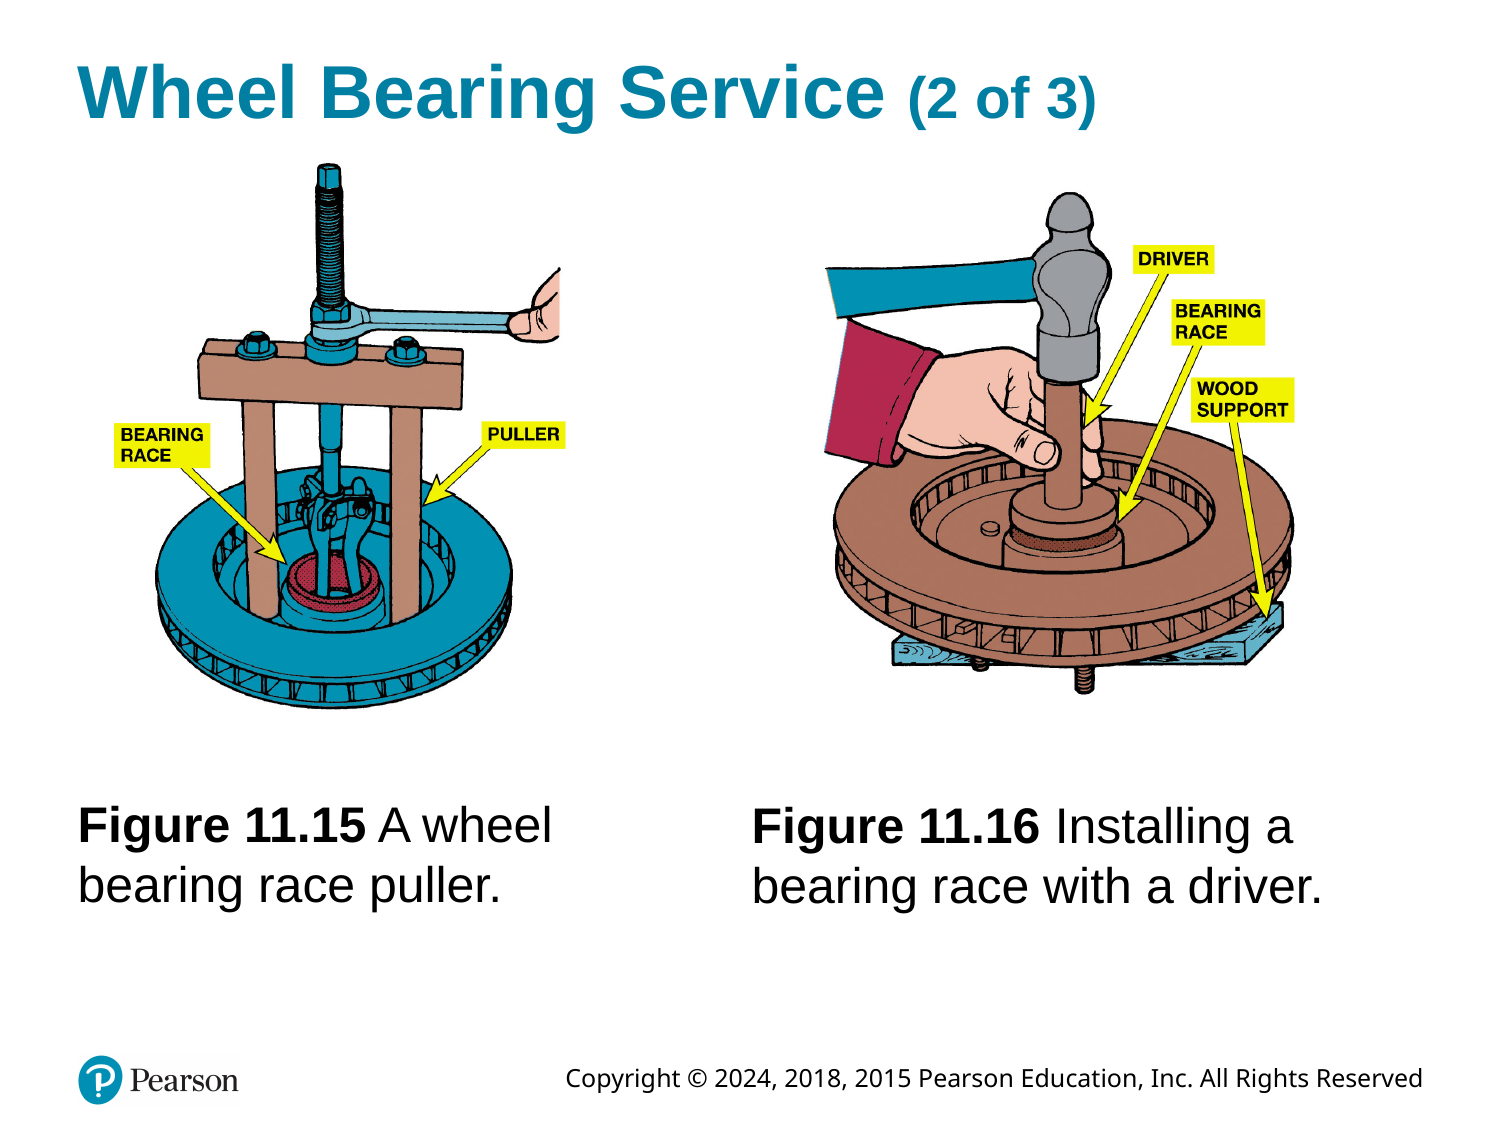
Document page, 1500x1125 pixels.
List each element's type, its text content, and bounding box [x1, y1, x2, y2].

list Figure 11.16 Installing a bearing race with a driver. [751, 531, 1336, 1125]
picture [111, 160, 568, 712]
title Wheel Bearing Service (2 of 3) [77, 0, 1401, 186]
list Figure 11.15 A wheel bearing race puller. [77, 531, 605, 1125]
picture [821, 189, 1297, 698]
